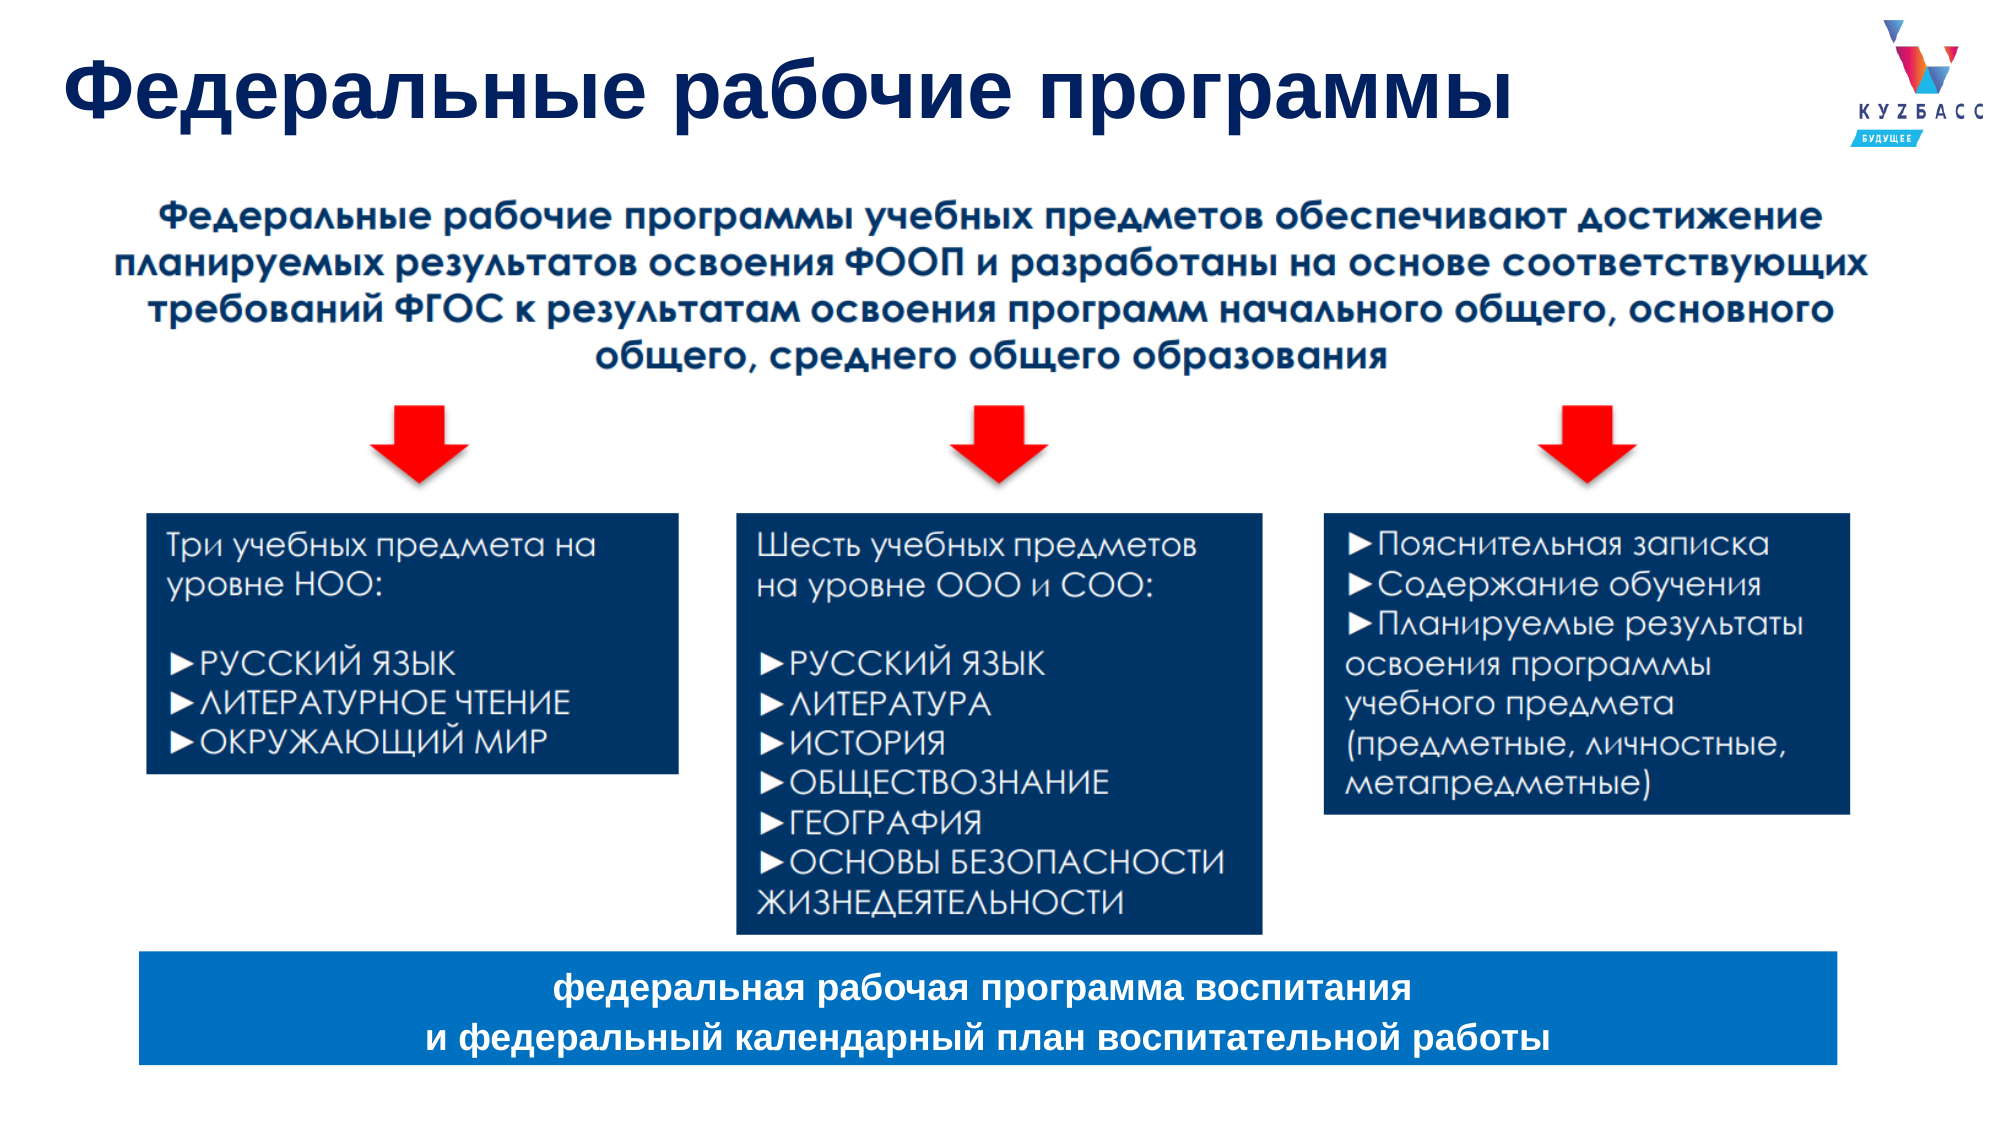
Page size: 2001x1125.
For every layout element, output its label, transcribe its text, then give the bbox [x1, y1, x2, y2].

text_box Федеральные рабочие программы [48, 33, 1774, 149]
text_box федеральная рабочая программа воспитания и федеральный календарный план воспитательной работы [139, 952, 1838, 1066]
picture [1849, 20, 1983, 147]
picture [24, 149, 2000, 952]
